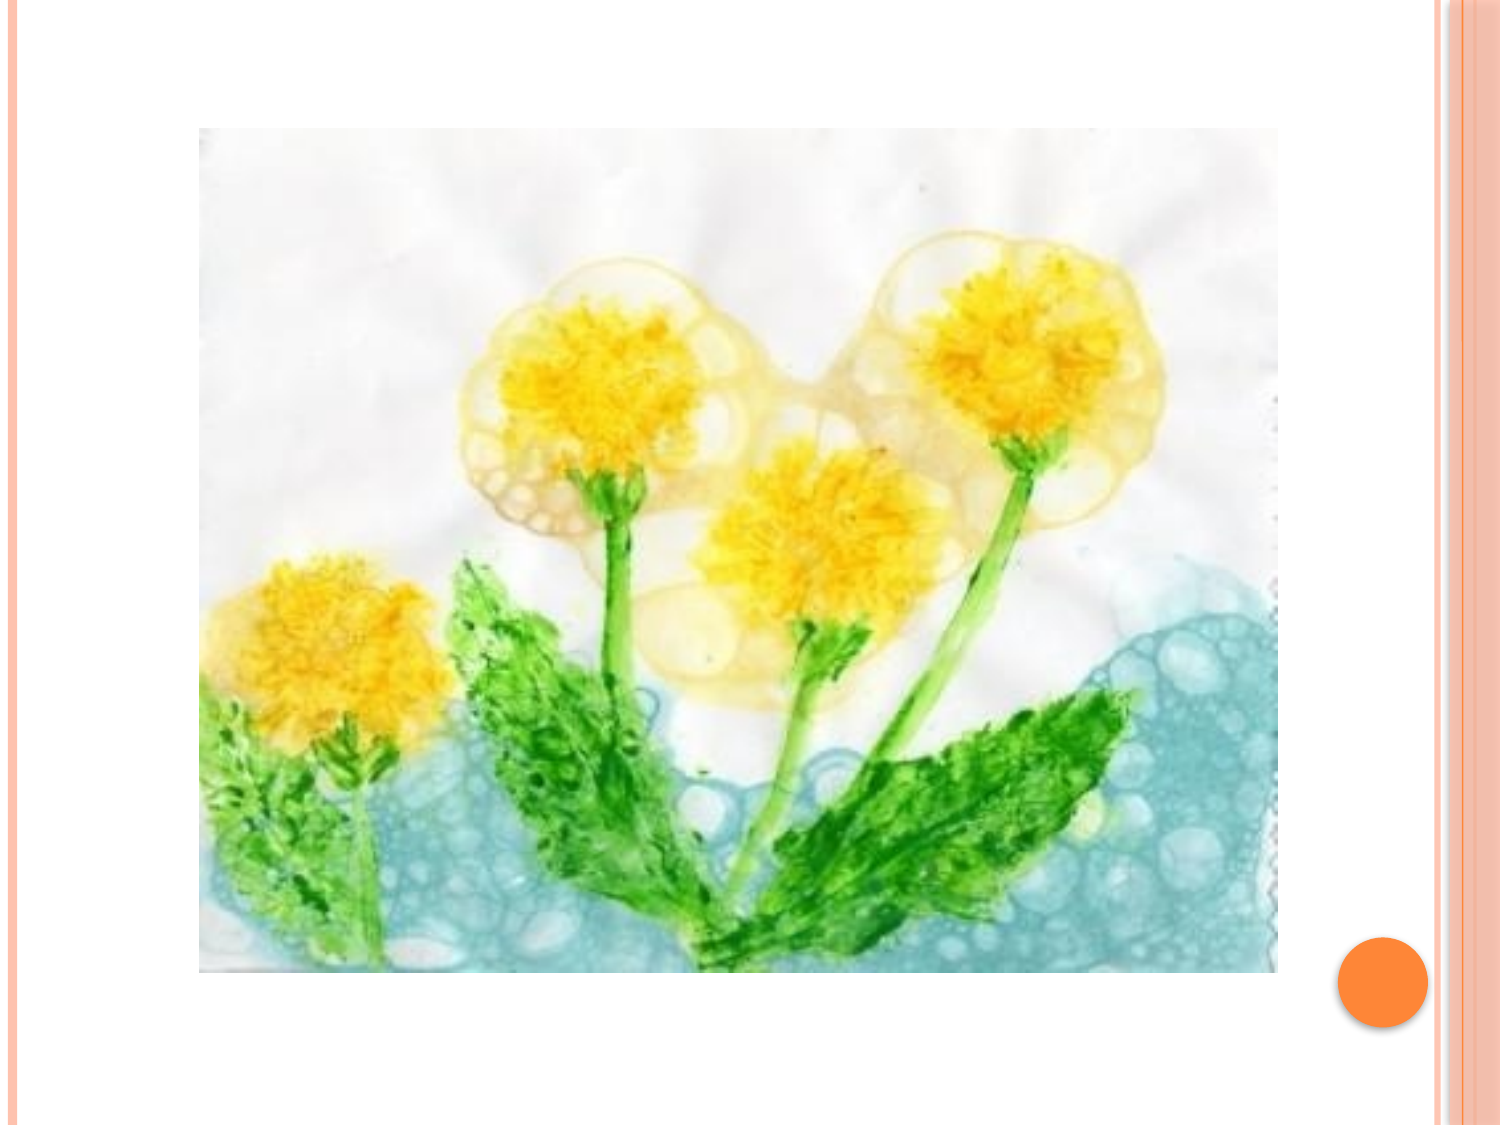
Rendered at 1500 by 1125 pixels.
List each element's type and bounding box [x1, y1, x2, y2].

list [198, 128, 1278, 974]
